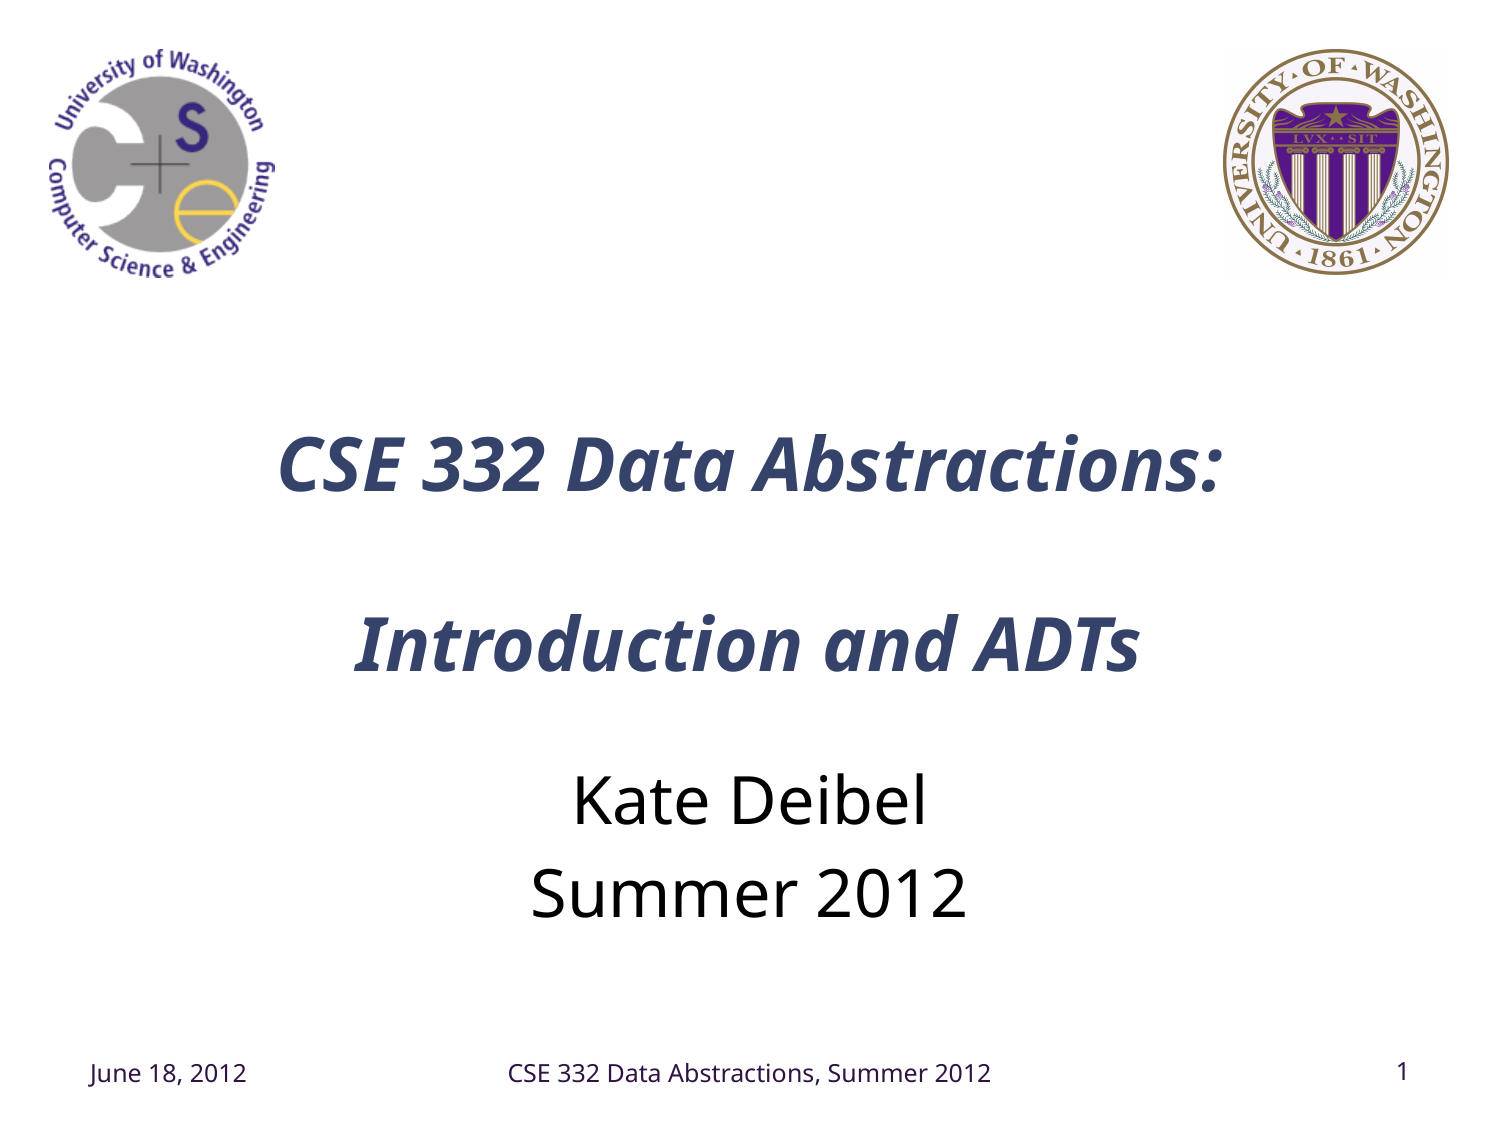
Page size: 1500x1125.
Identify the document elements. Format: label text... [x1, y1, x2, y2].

picture [1223, 49, 1449, 275]
subtitle Kate Deibel Summer 2012 [225, 750, 1275, 988]
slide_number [75, 1042, 287, 1103]
title CSE 332 Data Abstractions: Introduction and ADTs [112, 299, 1388, 713]
picture [49, 49, 275, 278]
footer CSE 332 Data Abstractions, Summer 2012 [287, 1042, 1213, 1103]
slide_number 1 [1287, 1042, 1425, 1103]
